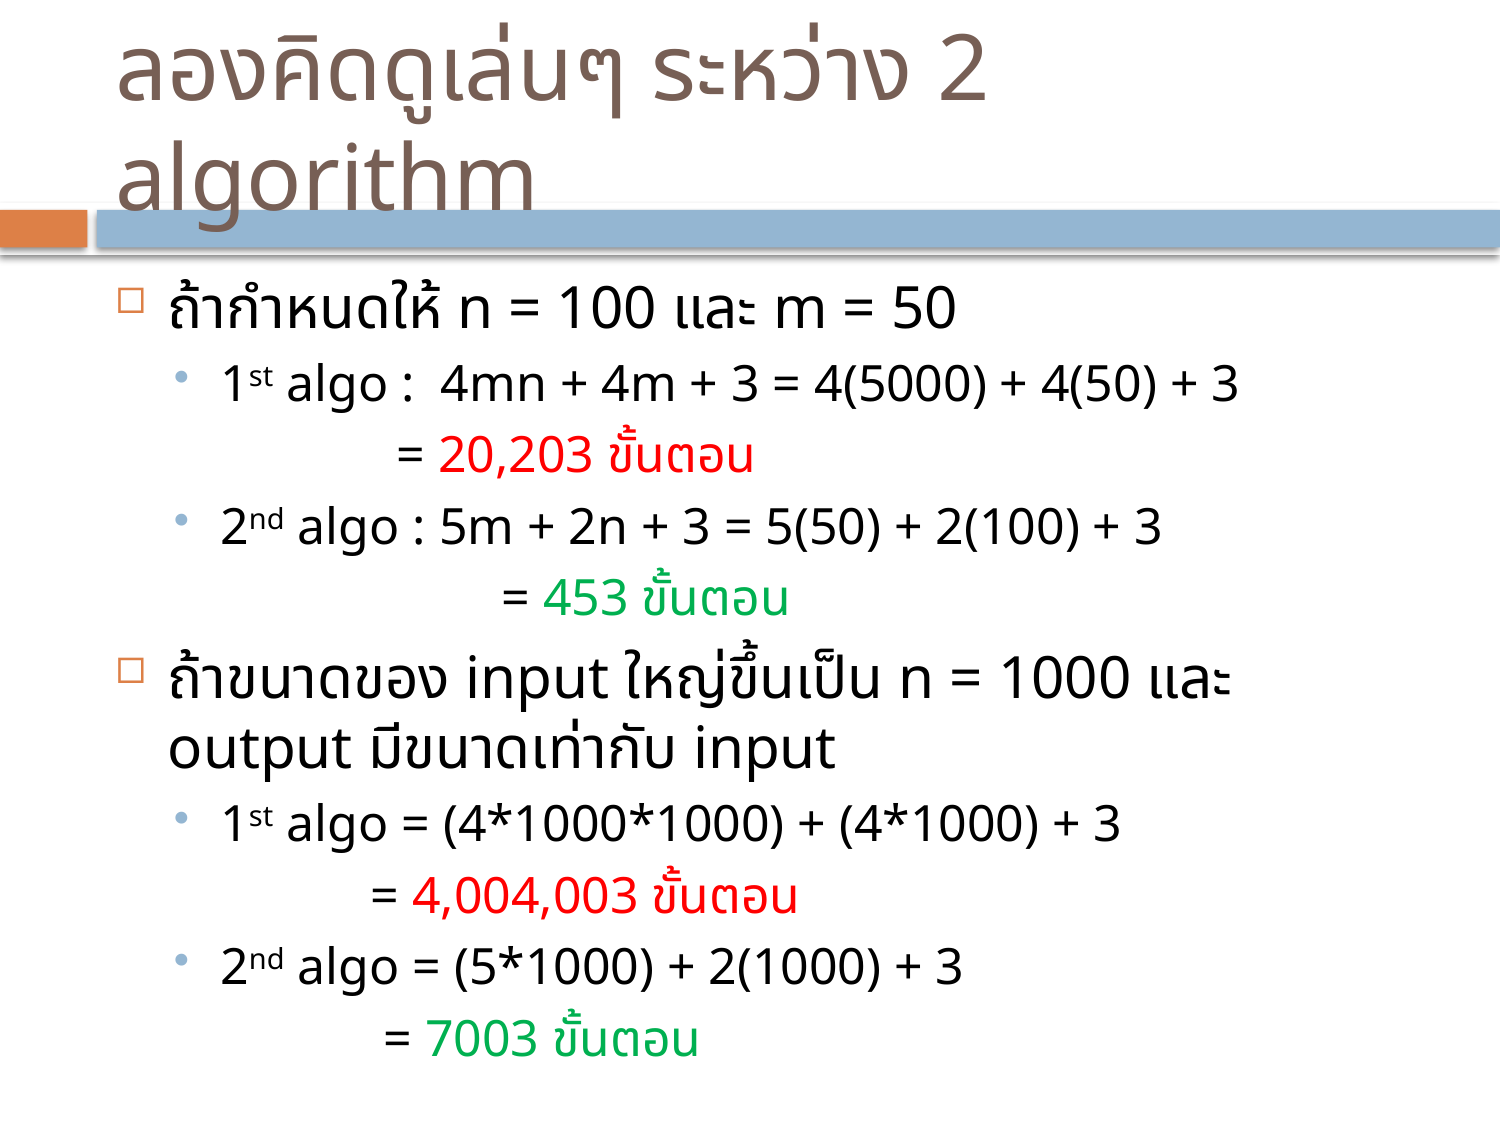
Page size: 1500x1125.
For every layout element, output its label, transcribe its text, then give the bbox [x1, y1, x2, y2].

title ลองคิดดูเล่นๆ ระหว่าง 2 algorithm [100, 37, 1439, 201]
list ถ้ากำหนดให้ n = 100 และ m = 50 1st algo : 4mn + 4m + 3 = 4(5000) + 4(50) + 3 = 20,203 ขั้นตอน 2nd algo : 5m + 2n + 3 = 5(50) + 2(100) + 3 = 453 ขั้นตอน ถ้าขนาดของ input ใหญ่ขึ้นเป็น n = 1000 และ output มีขนาดเท่ากับ input 1st algo = (4*1000*1000) + (4*1000) + 3 = 4,004,003 ขั้นตอน 2nd algo = (5*1000) + 2(1000) + 3 = 7003 ขั้นตอน [100, 262, 1439, 1001]
